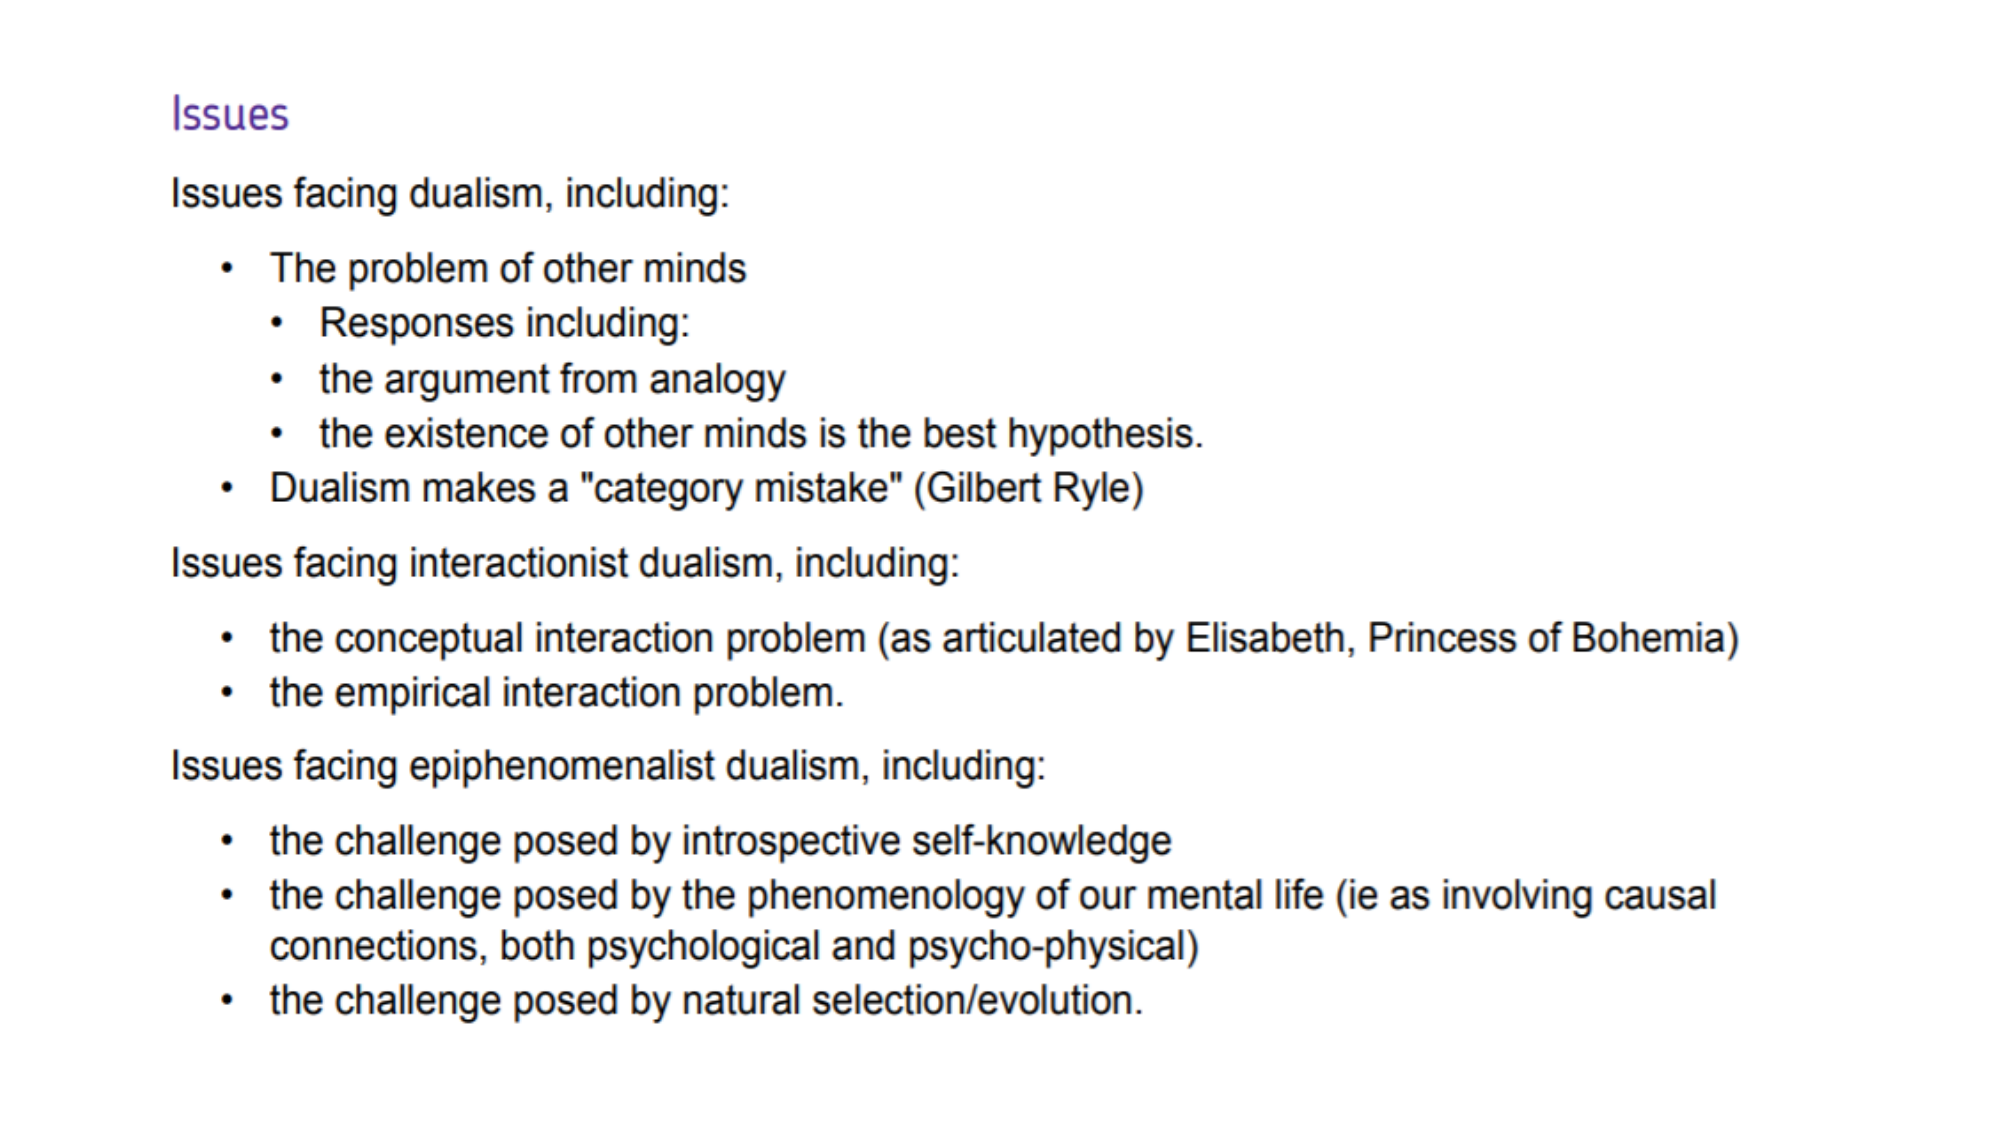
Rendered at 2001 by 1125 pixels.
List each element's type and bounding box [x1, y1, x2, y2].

picture [158, 76, 1842, 1049]
